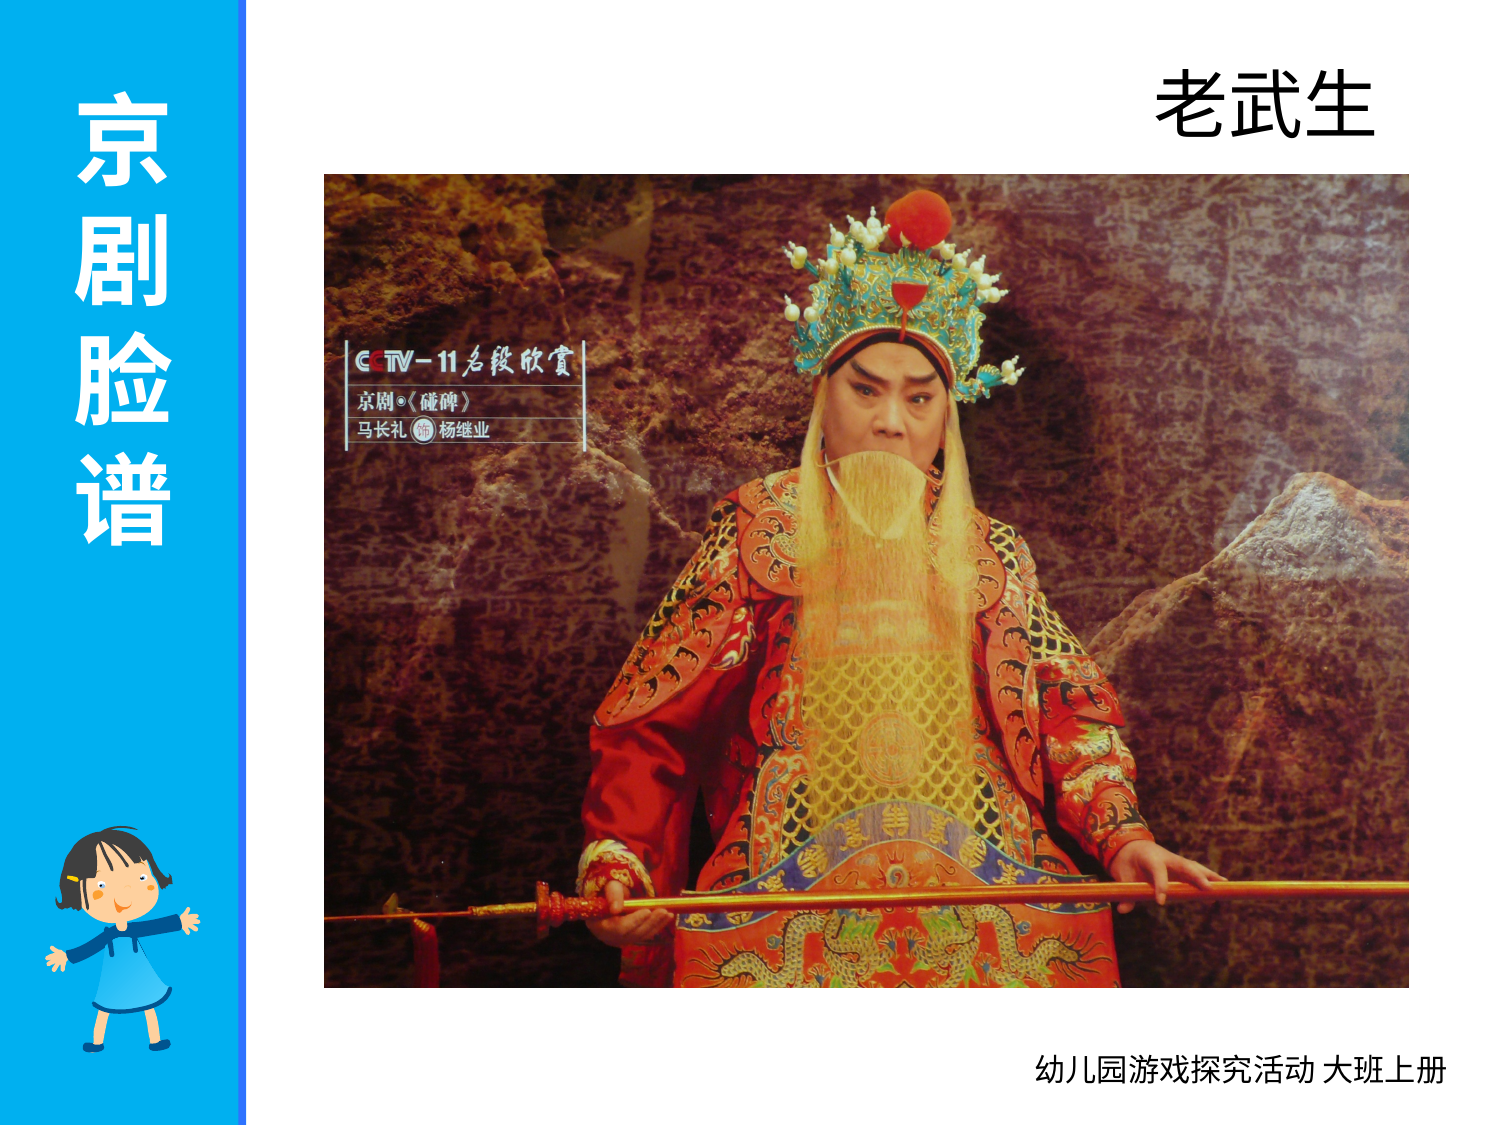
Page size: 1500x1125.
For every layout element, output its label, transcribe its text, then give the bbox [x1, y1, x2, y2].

text_box 老武生 [1138, 49, 1394, 155]
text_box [0, 0, 247, 1125]
text_box 幼儿园游戏探究活动 大班上册 [1019, 1042, 1477, 1096]
picture [324, 174, 1409, 988]
